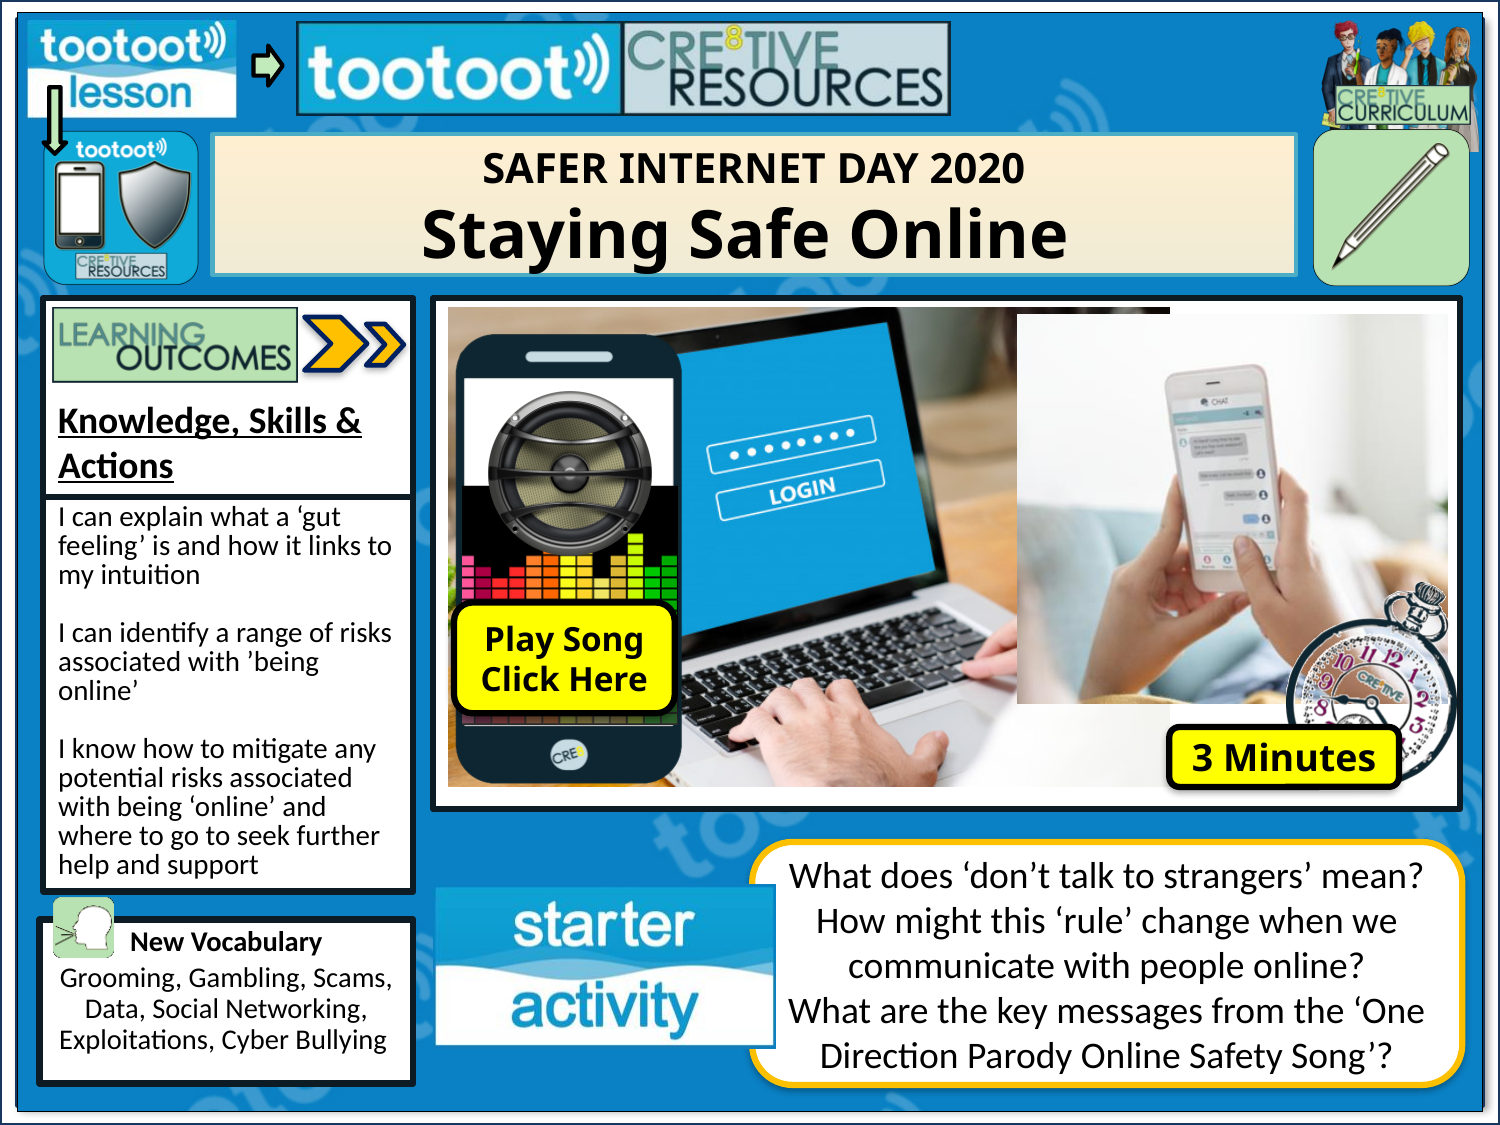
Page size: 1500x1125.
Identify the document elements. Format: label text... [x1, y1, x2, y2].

text_box [251, 43, 285, 88]
text_box SAFER INTERNET DAY 2020 Staying Safe Online [210, 132, 1298, 277]
text_box New Vocabulary Grooming, Gambling, Scams, Data, Social Networking, Exploitations, Cyber Bullying [38, 917, 415, 1086]
text_box 3 Minutes [1175, 726, 1281, 788]
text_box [427, 307, 708, 802]
text_box [431, 296, 1462, 811]
picture [18, 13, 1482, 1111]
text_box Knowledge, Skills & Actions [41, 296, 415, 499]
text_box I can explain what a ‘gut feeling’ is and how it links to my intuition I can identify a range of risks associated with ’being online’ I know how to mitigate any potential risks associated with being ‘online’ and where to go to seek further help and support [41, 499, 415, 894]
text_box [365, 323, 405, 367]
text_box What does ‘don’t talk to strangers’ mean? How might this ‘rule’ change when we communicate with people online? What are the key messages from the ‘One Direction Parody Online Safety Song’? [751, 841, 1464, 1086]
text_box [303, 316, 368, 372]
